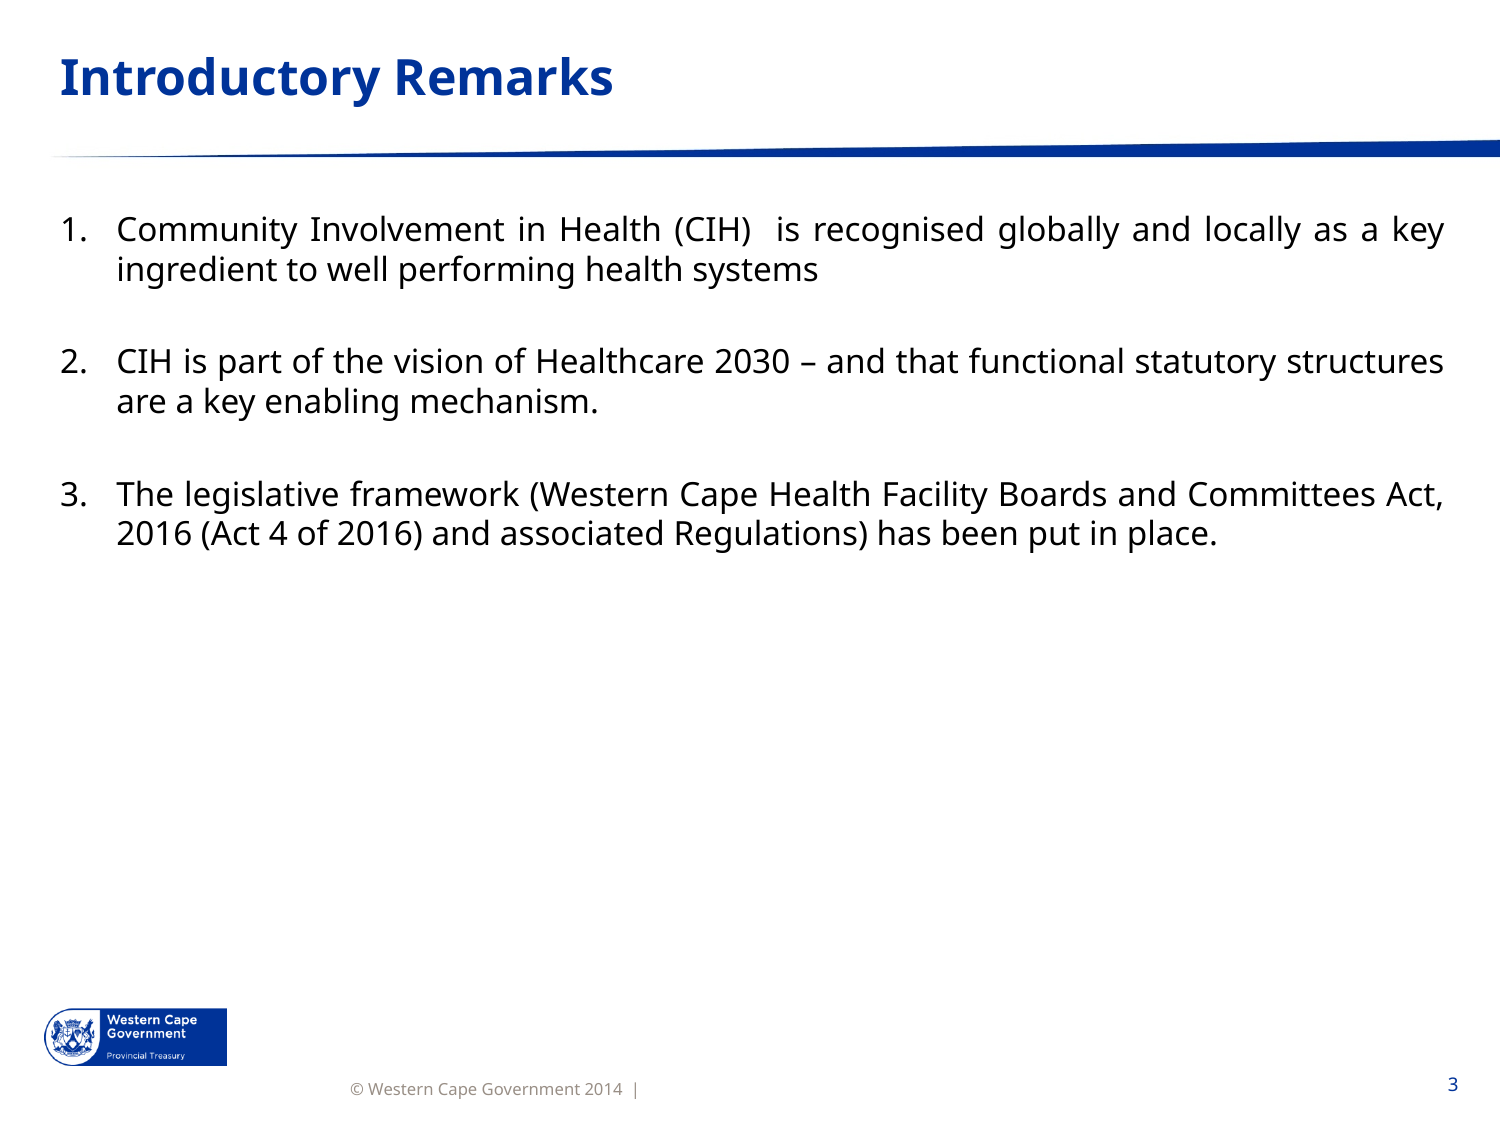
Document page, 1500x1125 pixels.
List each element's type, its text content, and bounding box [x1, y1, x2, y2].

list Community Involvement in Health (CIH) is recognised globally and locally as a key ingredient to well performing health systems CIH is part of the vision of Healthcare 2030 – and that functional statutory structures are a key enabling mechanism. The legislative framework (Western Cape Health Facility Boards and Committees Act, 2016 (Act 4 of 2016) and associated Regulations) has been put in place. [48, 196, 1459, 1000]
slide_number 3 [1374, 1061, 1459, 1099]
title Introductory Remarks [48, 29, 1459, 122]
picture [44, 1008, 227, 1066]
picture [0, 121, 1500, 184]
